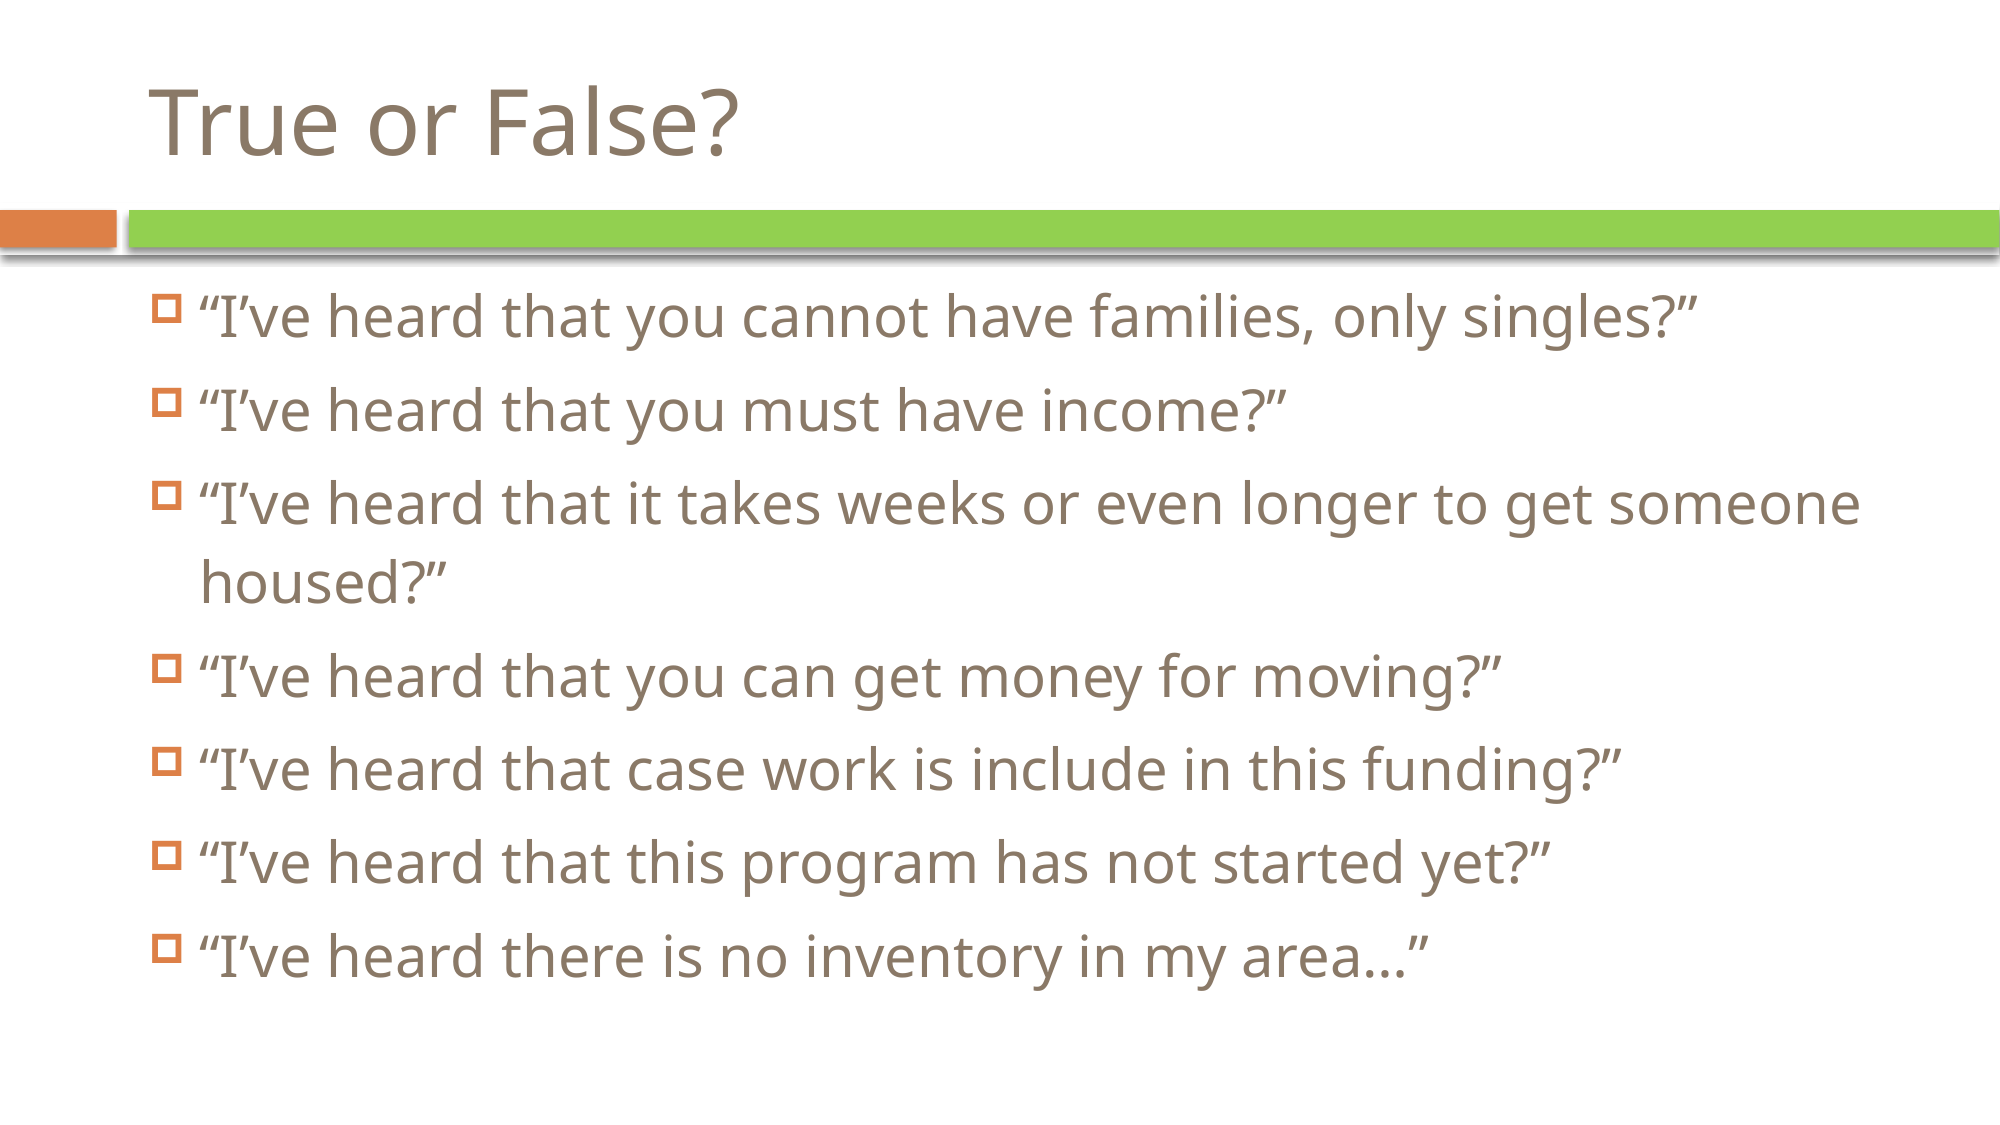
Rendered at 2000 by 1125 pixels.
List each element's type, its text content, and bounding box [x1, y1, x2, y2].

list “I’ve heard that you cannot have families, only singles?” “I’ve heard that you must have income?” “I’ve heard that it takes weeks or even longer to get someone housed?” “I’ve heard that you can get money for moving?” “I’ve heard that case work is include in this funding?” “I’ve heard that this program has not started yet?” “I’ve heard there is no inventory in my area…” [133, 262, 1917, 1000]
title True or False? [133, 37, 1917, 200]
